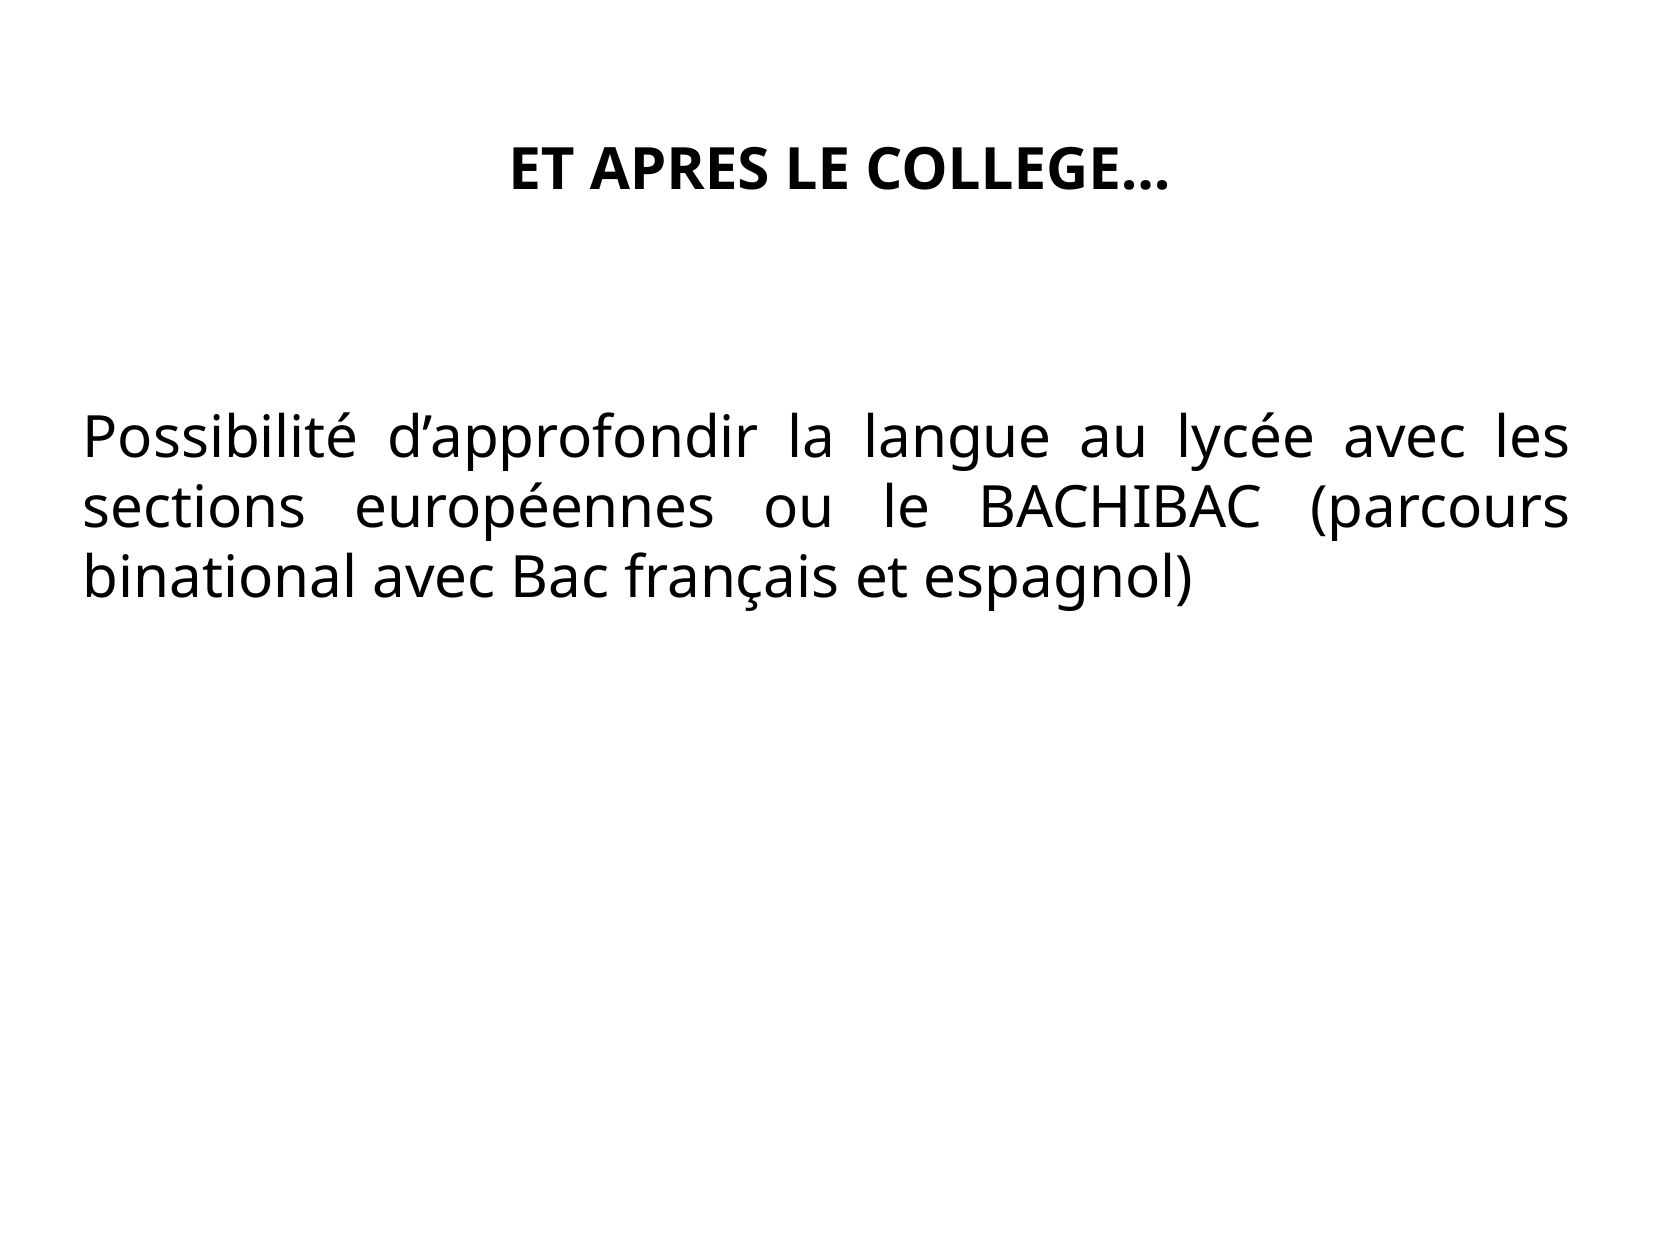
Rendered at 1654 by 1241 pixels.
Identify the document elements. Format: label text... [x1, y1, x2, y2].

title ET APRES LE COLLEGE... [82, 49, 1571, 257]
list Possibilité d’approfondir la langue au lycée avec les sections européennes ou le BACHIBAC (parcours binational avec Bac français et espagnol) [82, 290, 1571, 1109]
